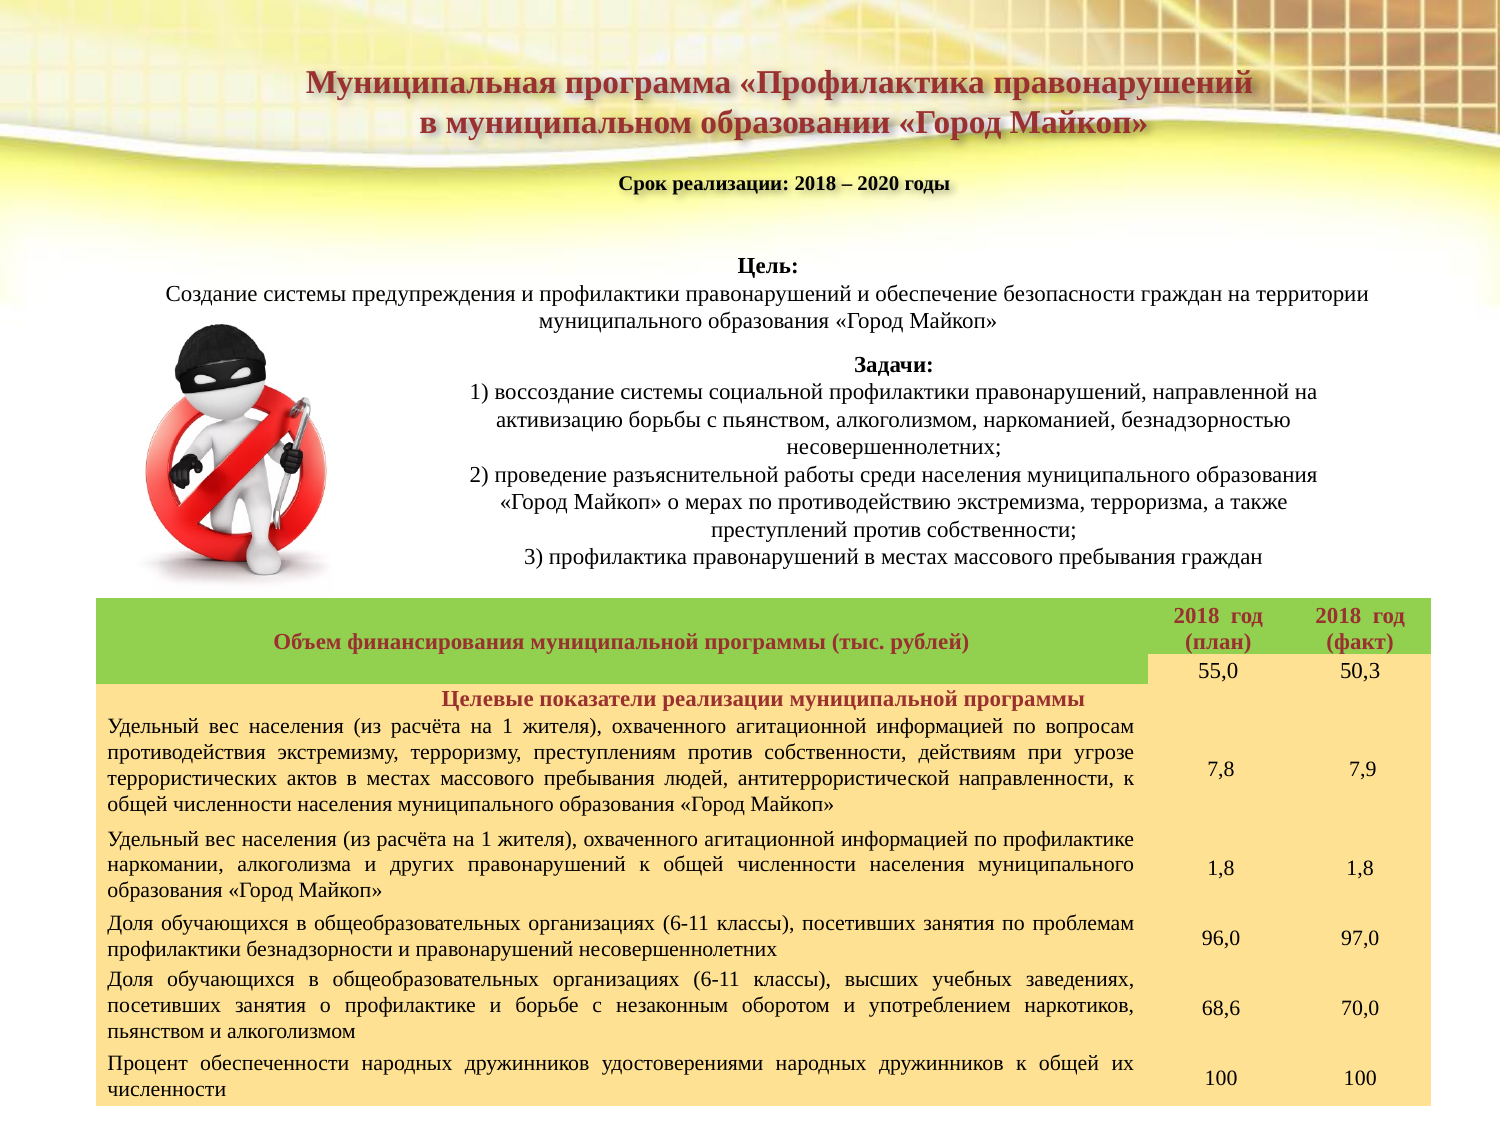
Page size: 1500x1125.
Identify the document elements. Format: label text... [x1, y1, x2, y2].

table_cell Удельный вес населения (из расчёта на 1 жителя), охваченного агитационной информацией по вопросам противодействия экстремизму, терроризму, преступлениям против собственности, действиям при угрозе террористических актов в местах массового пребывания людей, антитеррористической направленности, к общей численности населения муниципального образования «Город Майкоп» [96, 713, 1148, 825]
table_header Объем финансирования муниципальной программы (тыс. рублей) [96, 598, 1148, 684]
table_cell 7,8 [1148, 713, 1289, 825]
table_cell 100 [1289, 1049, 1431, 1106]
table_cell 70,0 [1289, 965, 1431, 1049]
table_cell 96,0 [1148, 909, 1289, 965]
text_box Муниципальная программа «Профилактика правонарушений в муниципальном образовании «Город Майкоп» Срок реализации: 2018 – 2020 годы [100, 52, 1469, 203]
table_cell Доля обучающихся в общеобразовательных организациях (6-11 классы), высших учебных заведениях, посетивших занятия о профилактике и борьбе с незаконным оборотом и употреблением наркотиков, пьянством и алкоголизмом [96, 965, 1148, 1049]
table_cell 1,8 [1148, 825, 1289, 909]
table_cell 7,9 [1289, 713, 1431, 825]
table_cell 1,8 [1289, 825, 1431, 909]
text_box Задачи: 1) воссоздание системы социальной профилактики правонарушений, направленной на активизацию борьбы с пьянством, алкоголизмом, наркоманией, безнадзорностью несовершеннолетних; 2) проведение разъяснительной работы среди населения муниципального образования «Город Майкоп» о мерах по противодействию экстремизма, терроризма, а также преступлений против собственности; 3) профилактика правонарушений в местах массового пребывания граждан [437, 341, 1352, 577]
text_box Цель: Создание системы предупреждения и профилактики правонарушений и обеспечение безопасности граждан на территории муниципального образования «Город Майкоп» [71, 243, 1466, 341]
table_cell Процент обеспеченности народных дружинников удостоверениями народных дружинников к общей их численности [96, 1049, 1148, 1106]
table_cell 68,6 [1148, 965, 1289, 1049]
table_cell 55,0 [1148, 654, 1289, 684]
table_cell Удельный вес населения (из расчёта на 1 жителя), охваченного агитационной информацией по профилактике наркомании, алкоголизма и других правонарушений к общей численности населения муниципального образования «Город Майкоп» [96, 825, 1148, 909]
table_cell 100 [1148, 1049, 1289, 1106]
table_cell Целевые показатели реализации муниципальной программы [96, 684, 1431, 713]
table_cell 50,3 [1289, 654, 1431, 684]
table_cell 97,0 [1289, 909, 1431, 965]
table_cell Доля обучающихся в общеобразовательных организациях (6-11 классы), посетивших занятия по проблемам профилактики безнадзорности и правонарушений несовершеннолетних [96, 909, 1148, 965]
table_header 2018 год (план) [1148, 598, 1289, 654]
picture [0, 0, 1500, 1125]
table_header 2018 год (факт) [1289, 598, 1431, 654]
